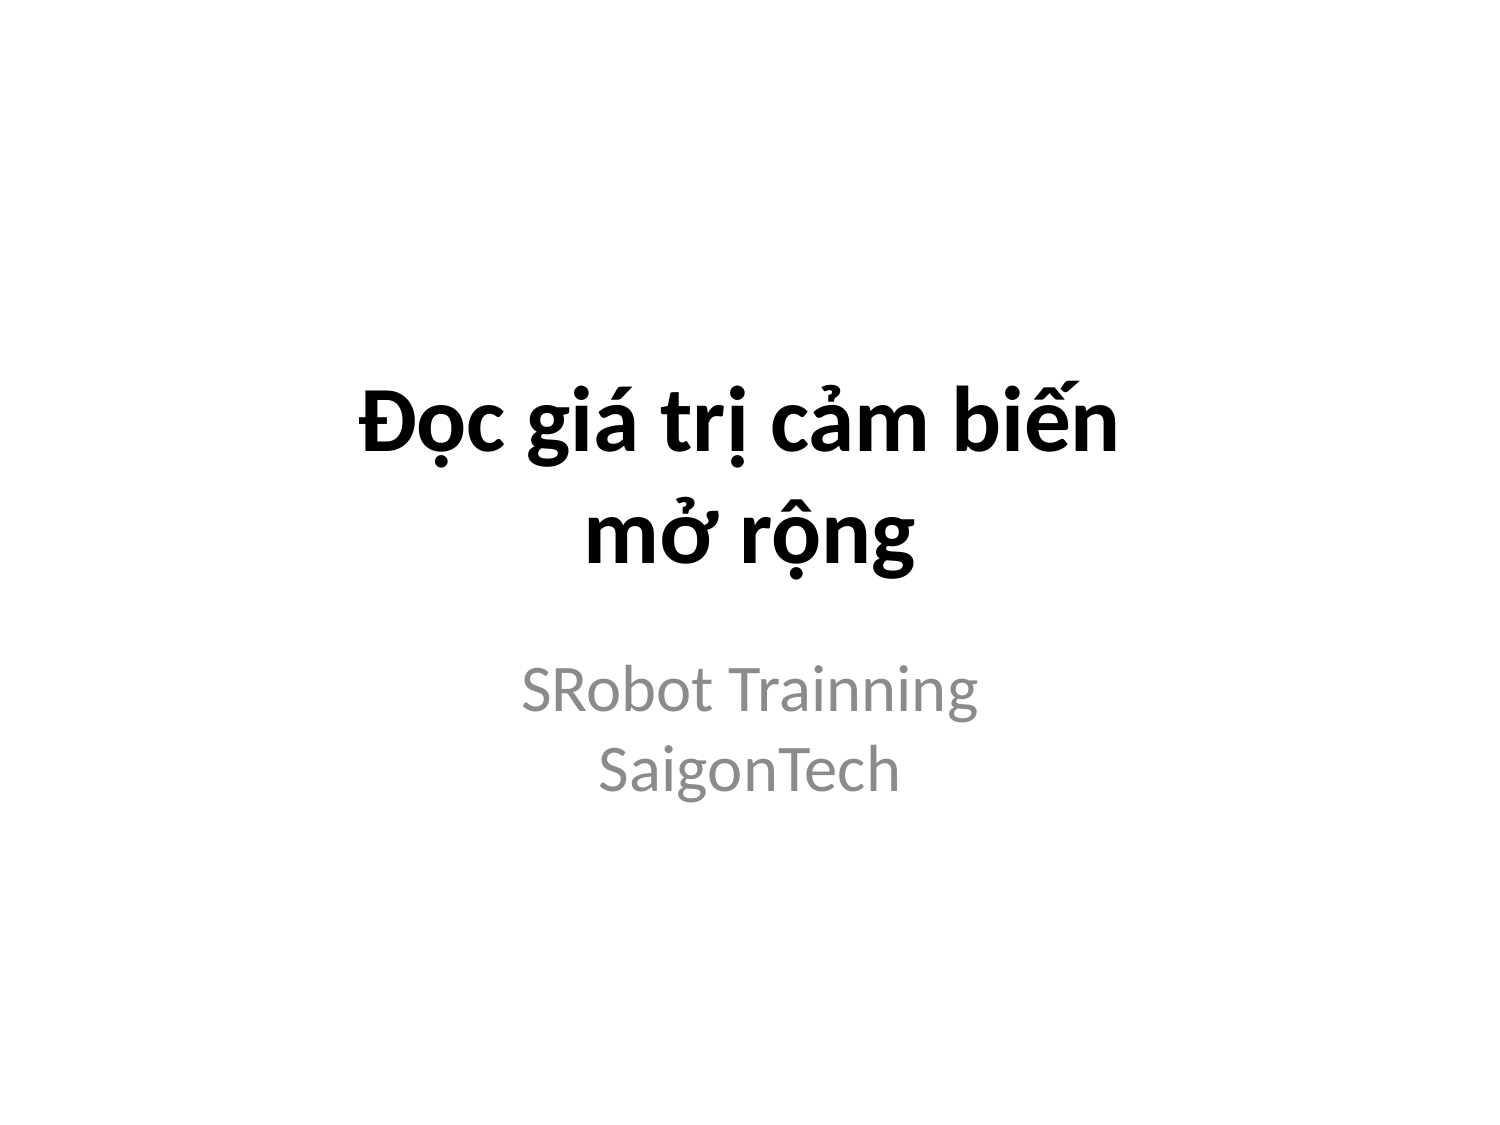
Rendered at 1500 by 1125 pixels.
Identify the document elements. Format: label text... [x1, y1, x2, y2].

subtitle SRobot Trainning SaigonTech [225, 637, 1275, 925]
title Đọc giá trị cảm biến mở rộng [112, 349, 1388, 591]
